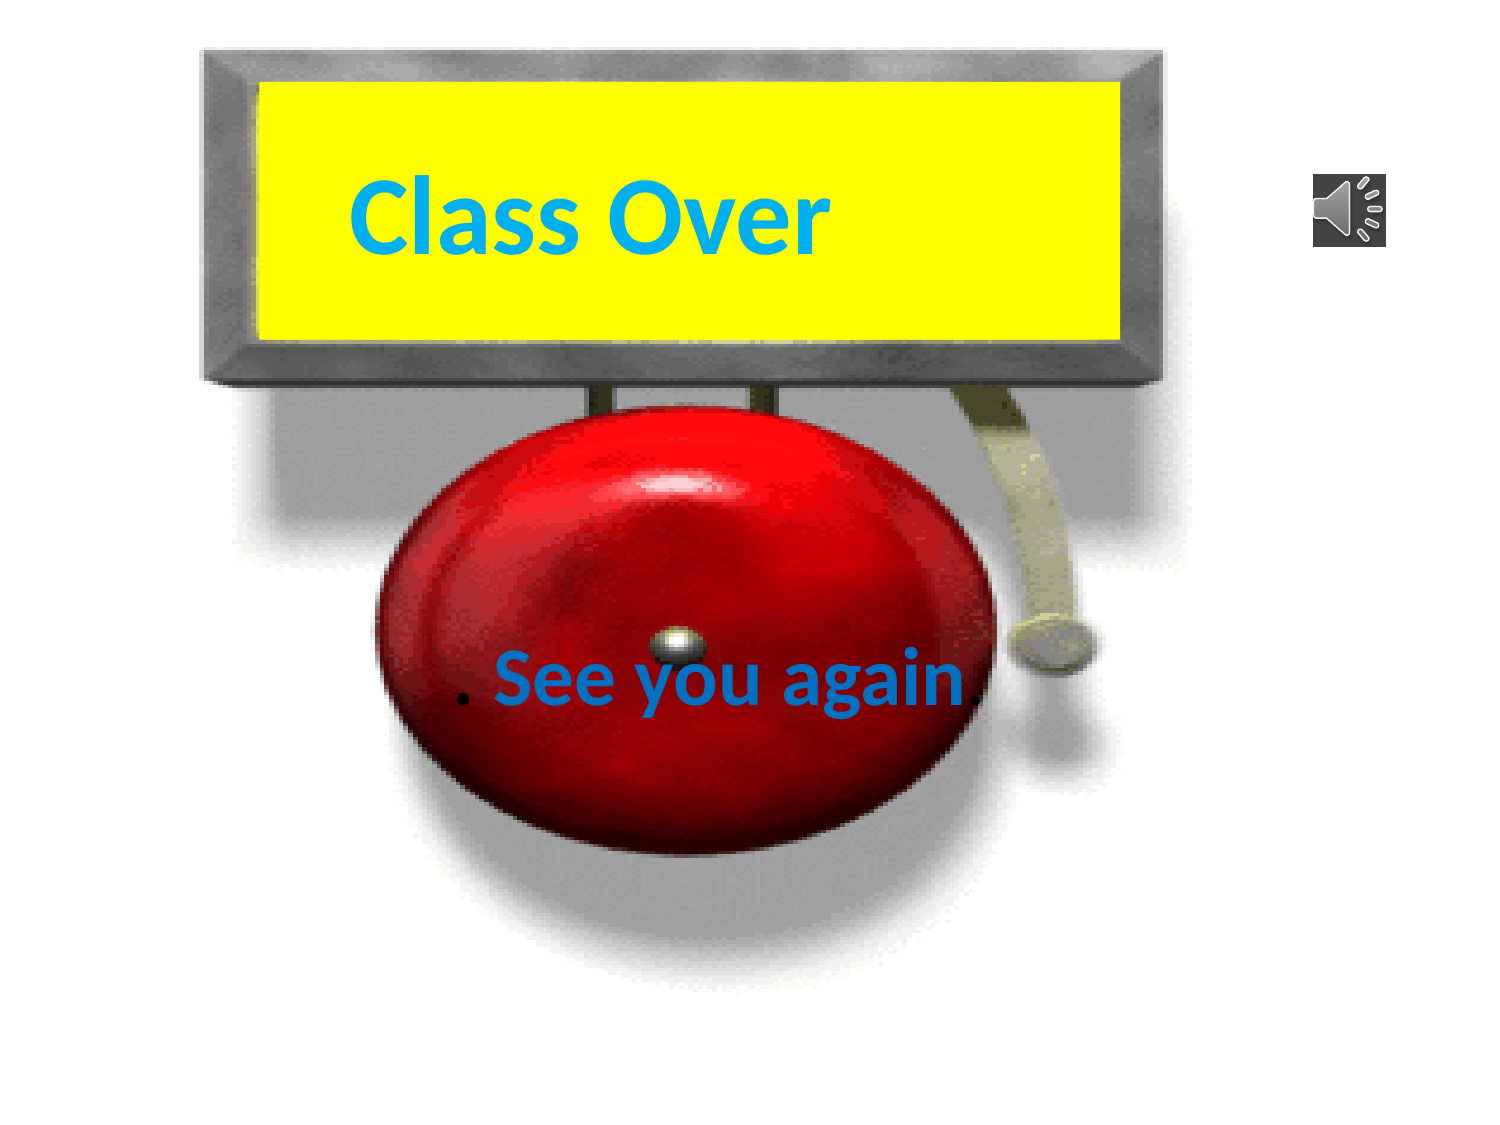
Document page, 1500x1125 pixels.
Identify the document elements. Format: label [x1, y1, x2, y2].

picture [1311, 173, 1388, 249]
text_box [0, 0, 1426, 1035]
